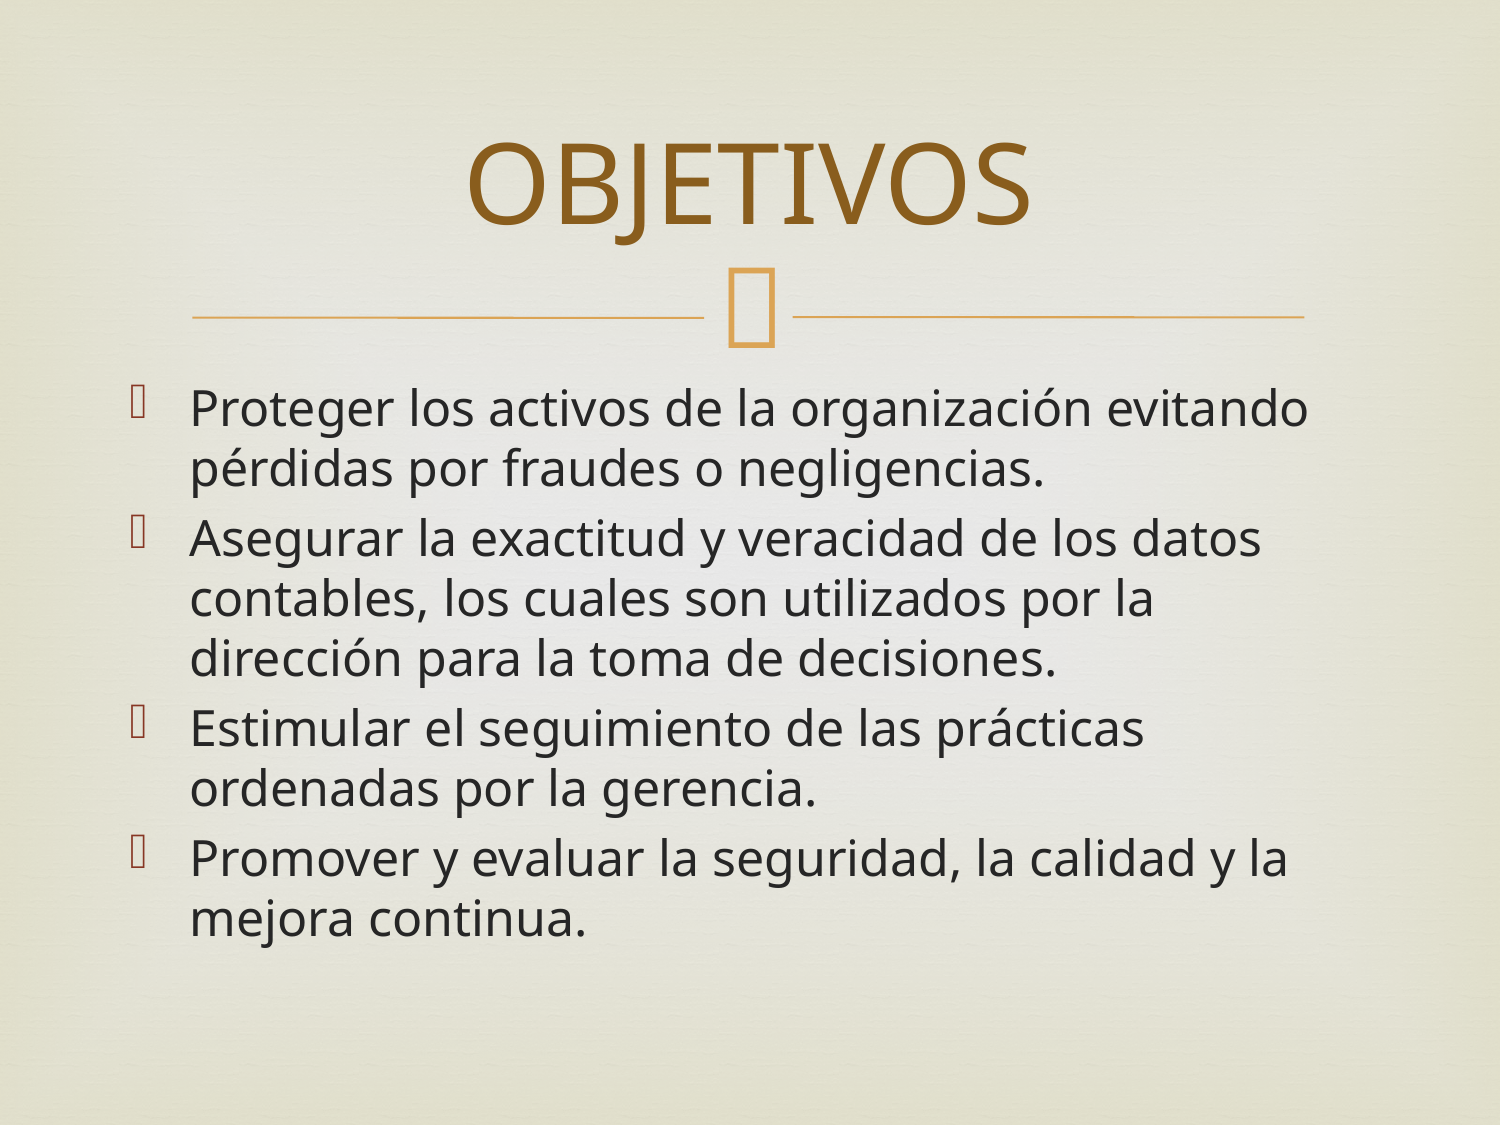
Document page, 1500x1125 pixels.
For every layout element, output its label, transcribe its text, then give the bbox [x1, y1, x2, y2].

title OBJETIVOS [112, 93, 1386, 267]
list Proteger los activos de la organización evitando pérdidas por fraudes o negligencias. Asegurar la exactitud y veracidad de los datos contables, los cuales son utilizados por la dirección para la toma de decisiones. Estimular el seguimiento de las prácticas ordenadas por la gerencia. Promover y evaluar la seguridad, la calidad y la mejora continua. [114, 368, 1386, 1005]
